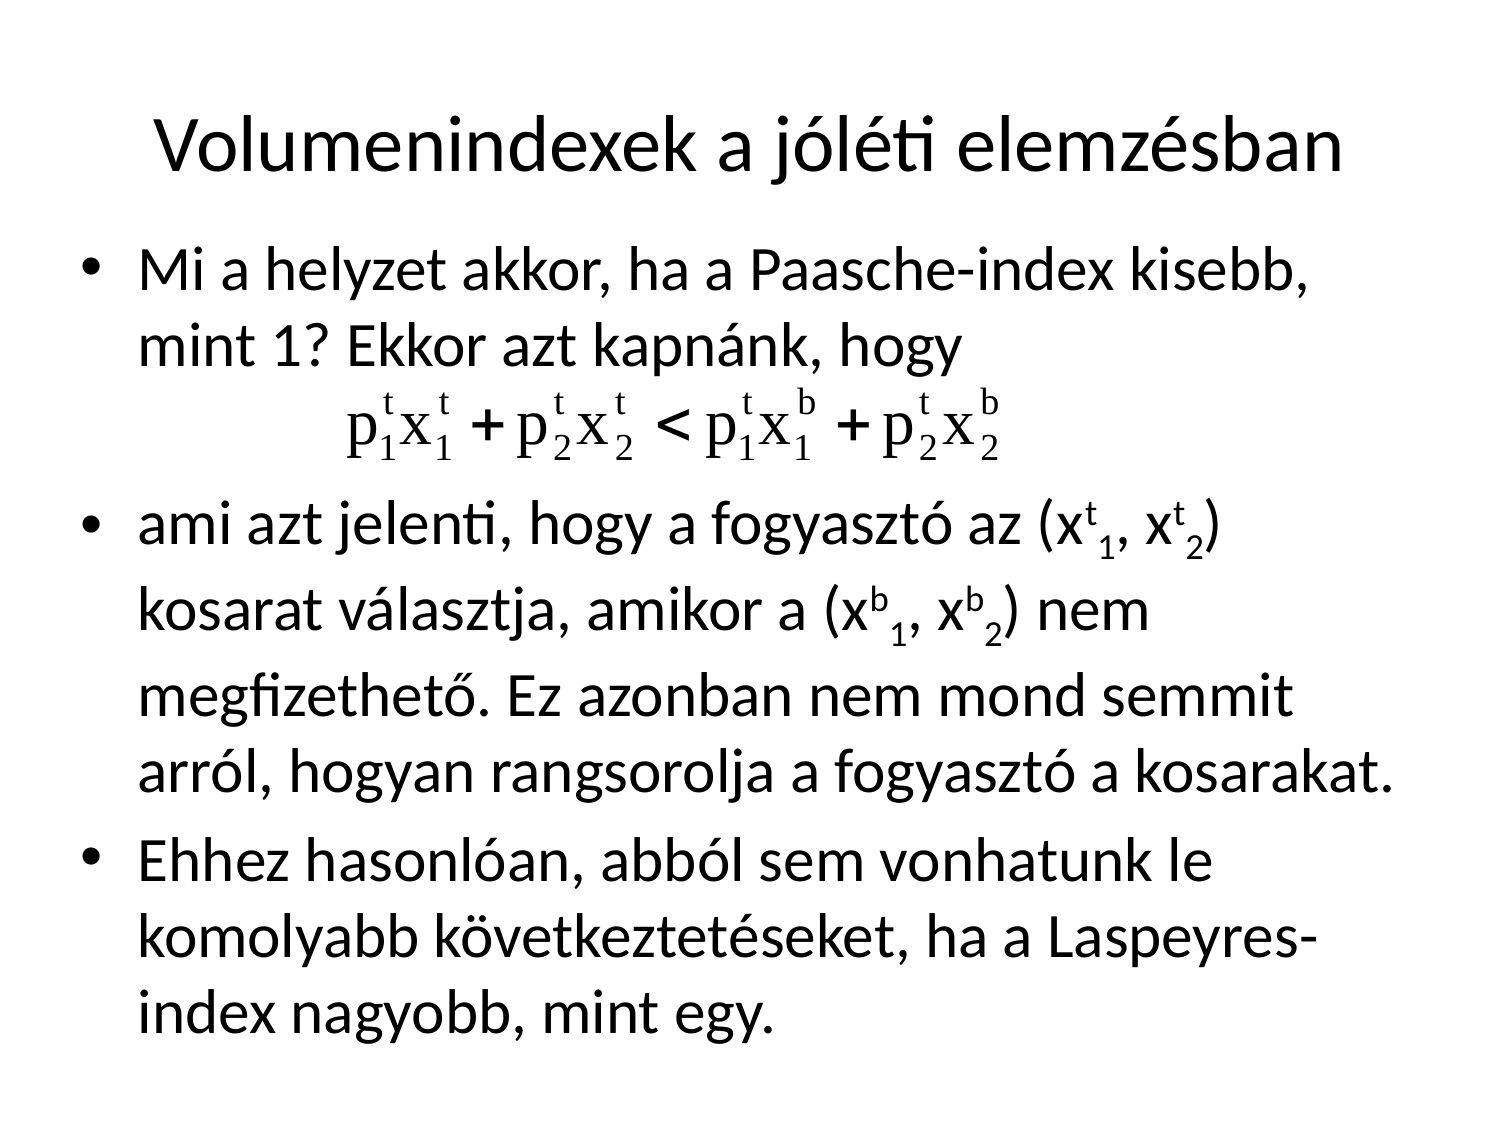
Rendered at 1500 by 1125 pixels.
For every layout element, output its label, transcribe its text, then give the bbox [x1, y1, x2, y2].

title Volumenindexek a jóléti elemzésban [75, 45, 1425, 233]
list Mi a helyzet akkor, ha a Paasche-index kisebb, mint 1? Ekkor azt kapnánk, hogy ami azt jelenti, hogy a fogyasztó az (xt1, xt2) kosarat választja, amikor a (xb1, xb2) nem megfizethető. Ez azonban nem mond semmit arról, hogyan rangsorolja a fogyasztó a kosarakat. Ehhez hasonlóan, abból sem vonhatunk le komolyabb következtetéseket, ha a Laspeyres-index nagyobb, mint egy. [64, 219, 1415, 1069]
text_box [336, 373, 1012, 472]
